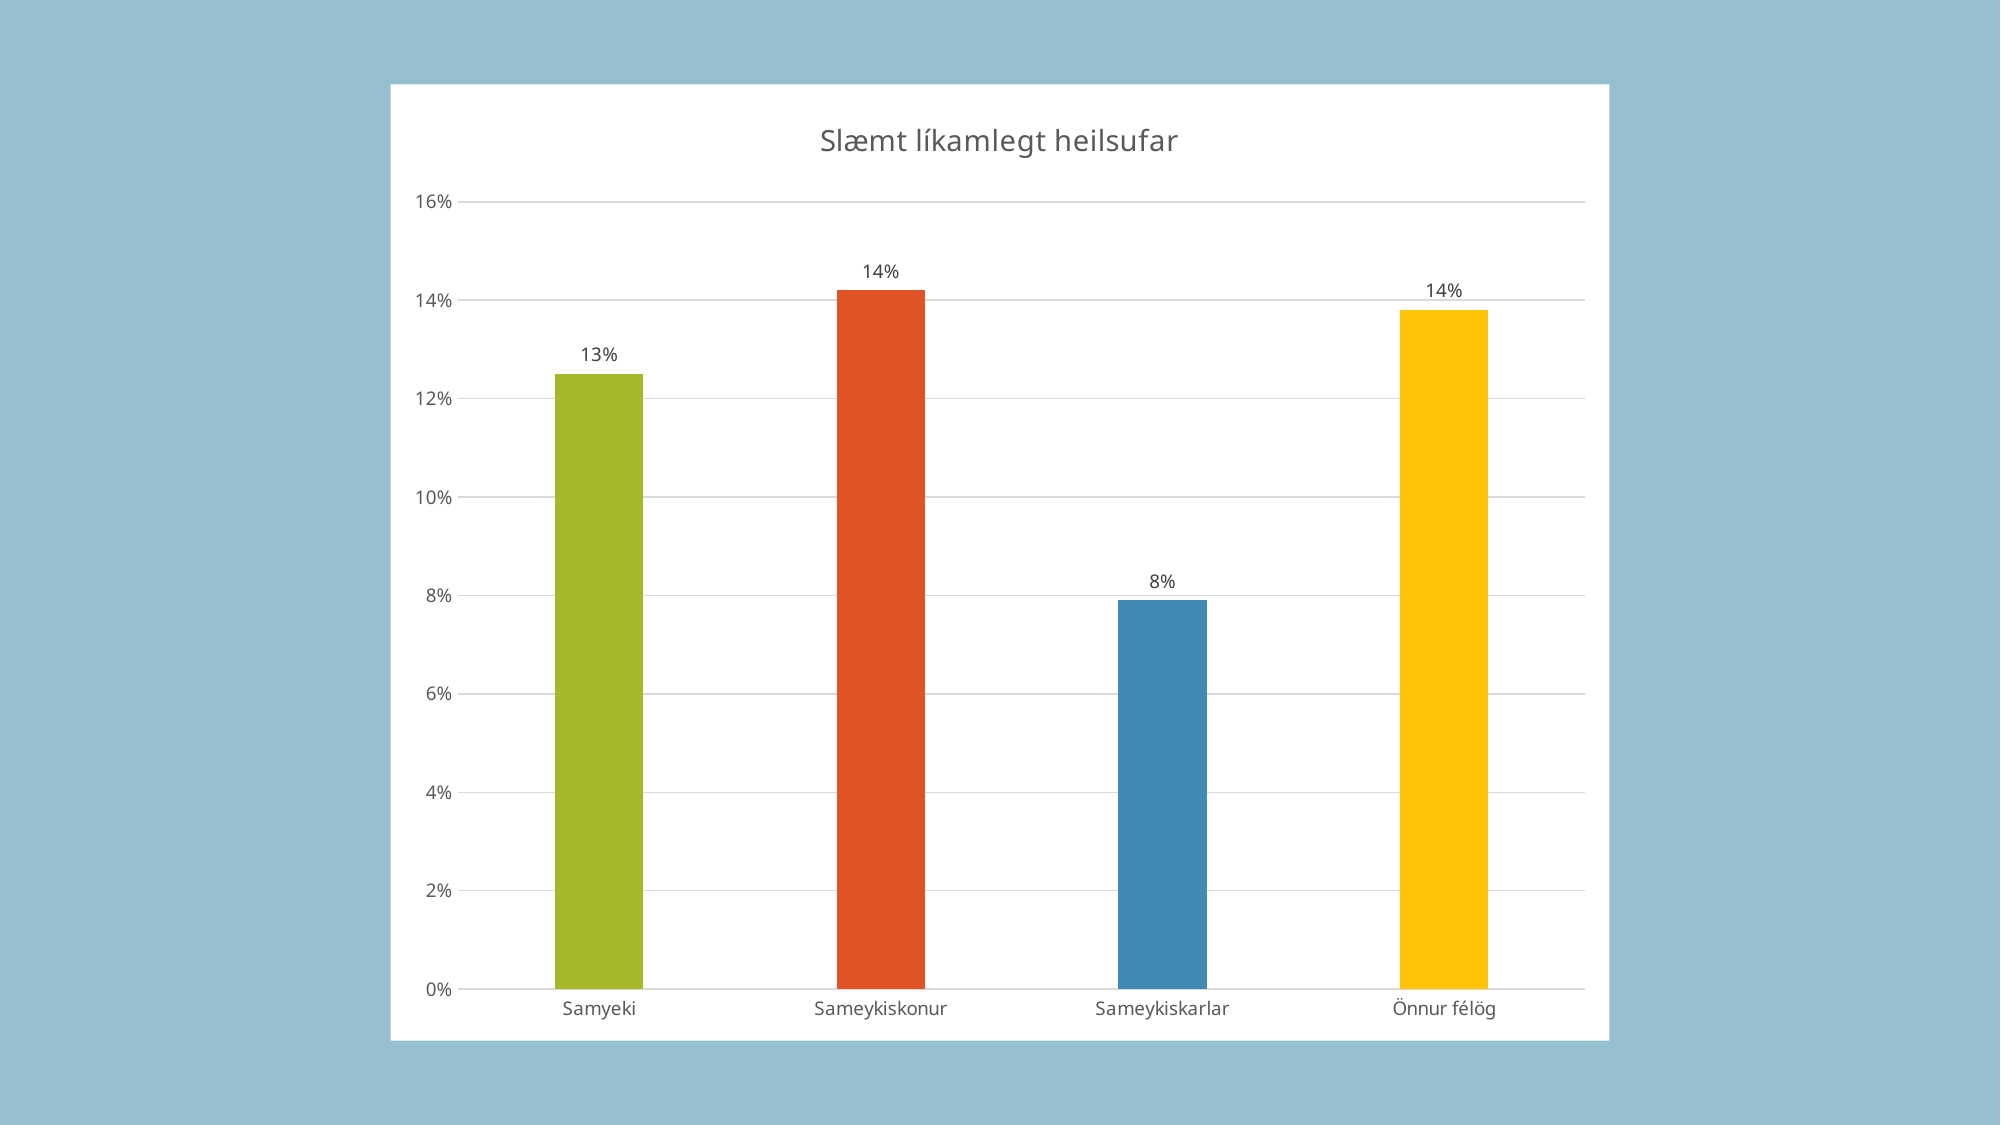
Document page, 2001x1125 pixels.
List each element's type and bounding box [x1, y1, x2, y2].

chart [390, 84, 1610, 1041]
